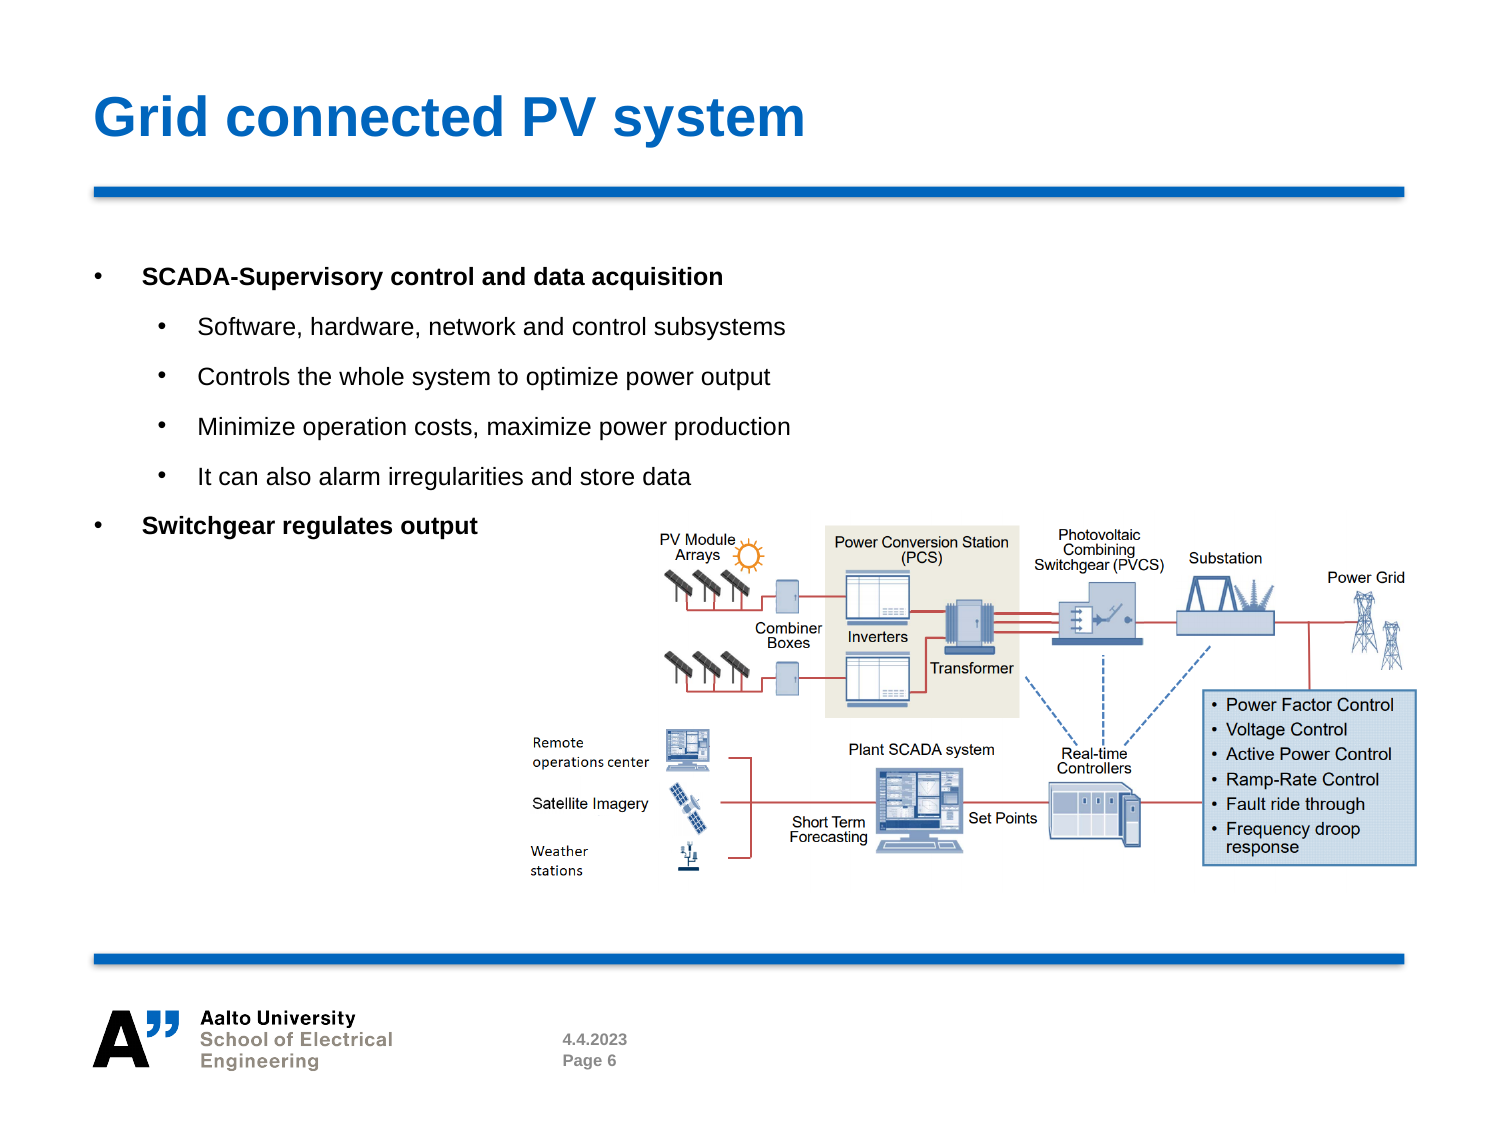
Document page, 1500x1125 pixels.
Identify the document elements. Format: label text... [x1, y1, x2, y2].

list SCADA-Supervisory control and data acquisition Software, hardware, network and control subsystems Controls the whole system to optimize power output Minimize operation costs, maximize power production It can also alarm irregularities and store data Switchgear regulates output [93, 245, 1369, 925]
title Grid connected PV system [93, 80, 1369, 228]
picture [519, 510, 1421, 896]
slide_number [562, 1029, 816, 1050]
slide_number Page 6 [562, 1050, 816, 1071]
picture [35, 953, 449, 1125]
